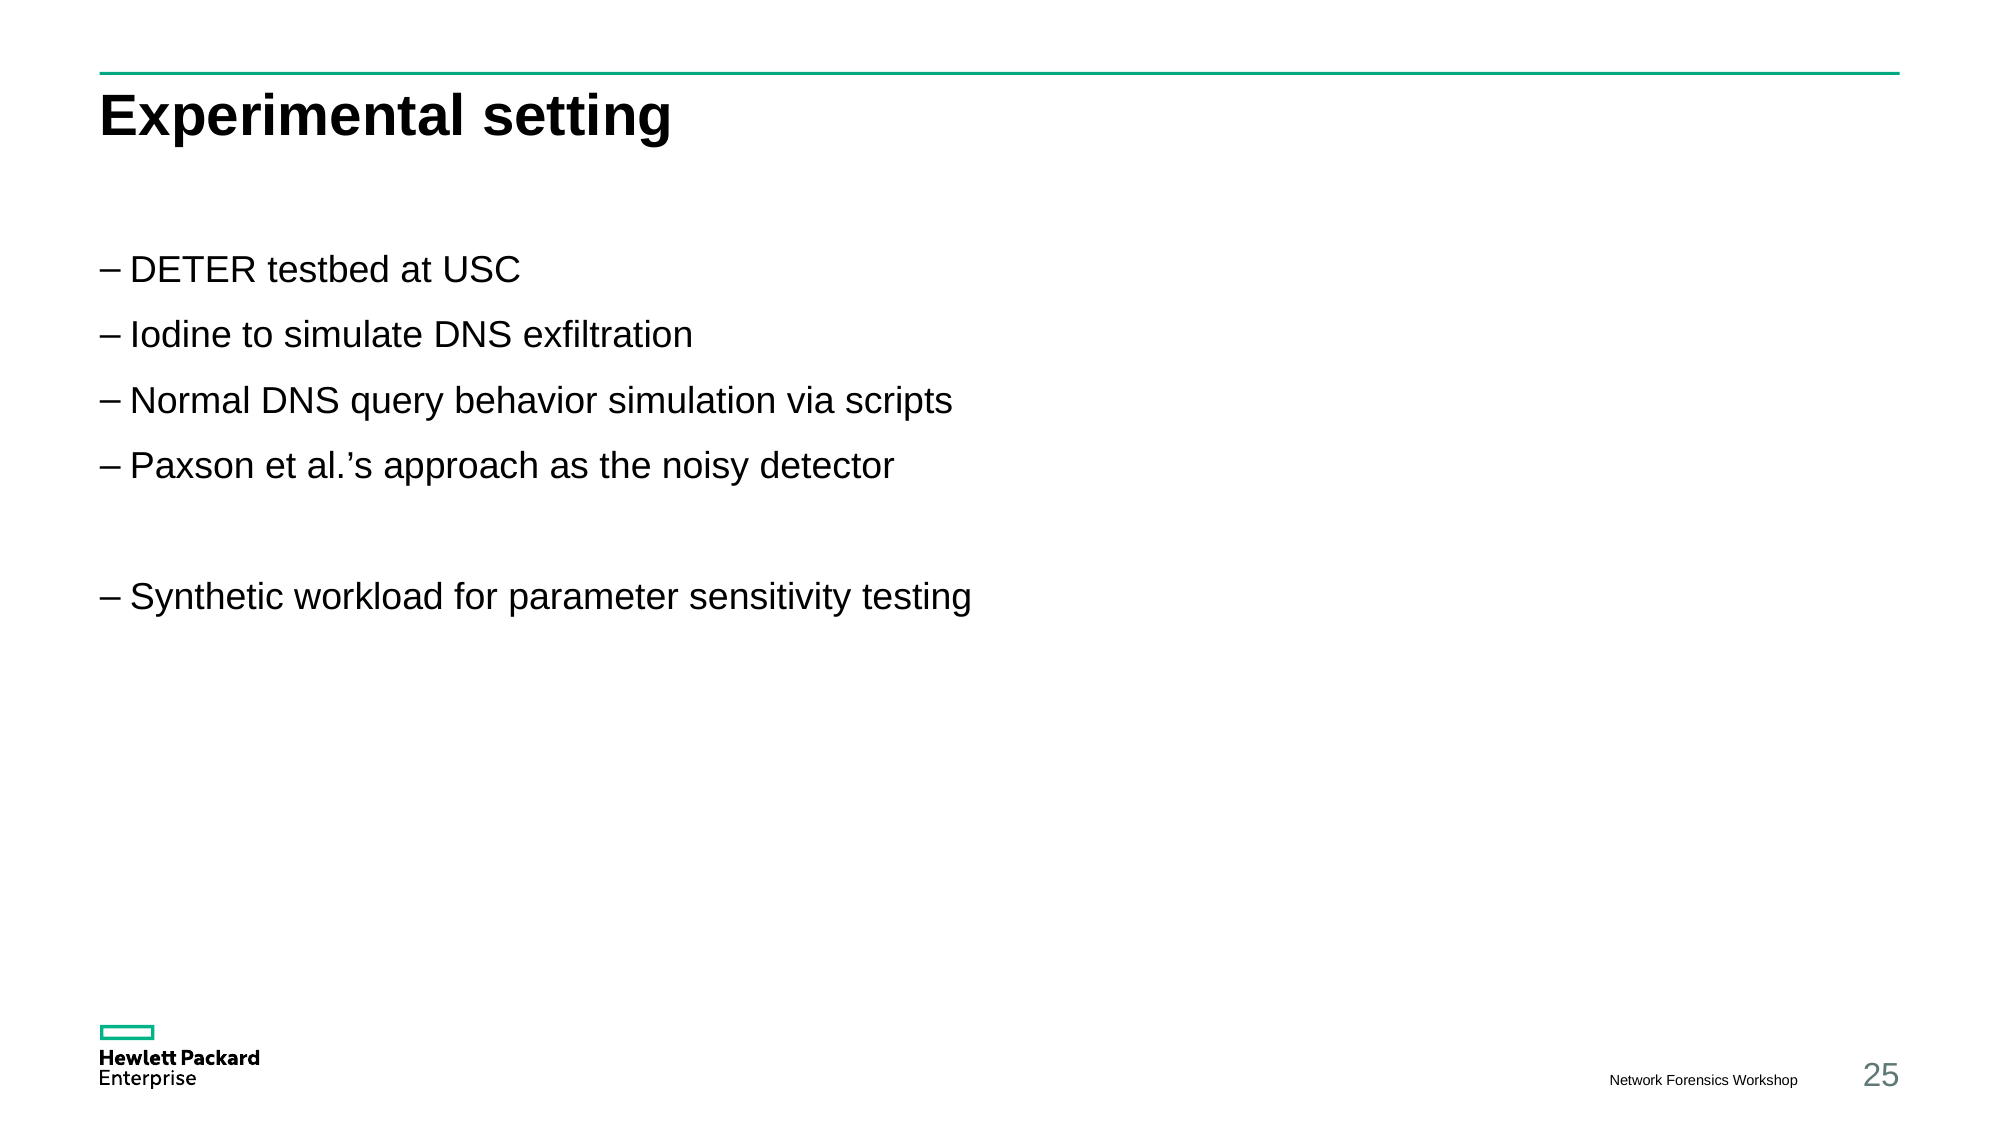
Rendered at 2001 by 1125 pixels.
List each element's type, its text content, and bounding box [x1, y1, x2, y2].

footer Network Forensics Workshop [1137, 1054, 1798, 1089]
title Experimental setting [99, 85, 1900, 153]
slide_number 25 [1812, 1054, 1900, 1093]
list DETER testbed at USC Iodine to simulate DNS exfiltration Normal DNS query behavior simulation via scripts Paxson et al.’s approach as the noisy detector Synthetic workload for parameter sensitivity testing [99, 249, 1900, 1000]
